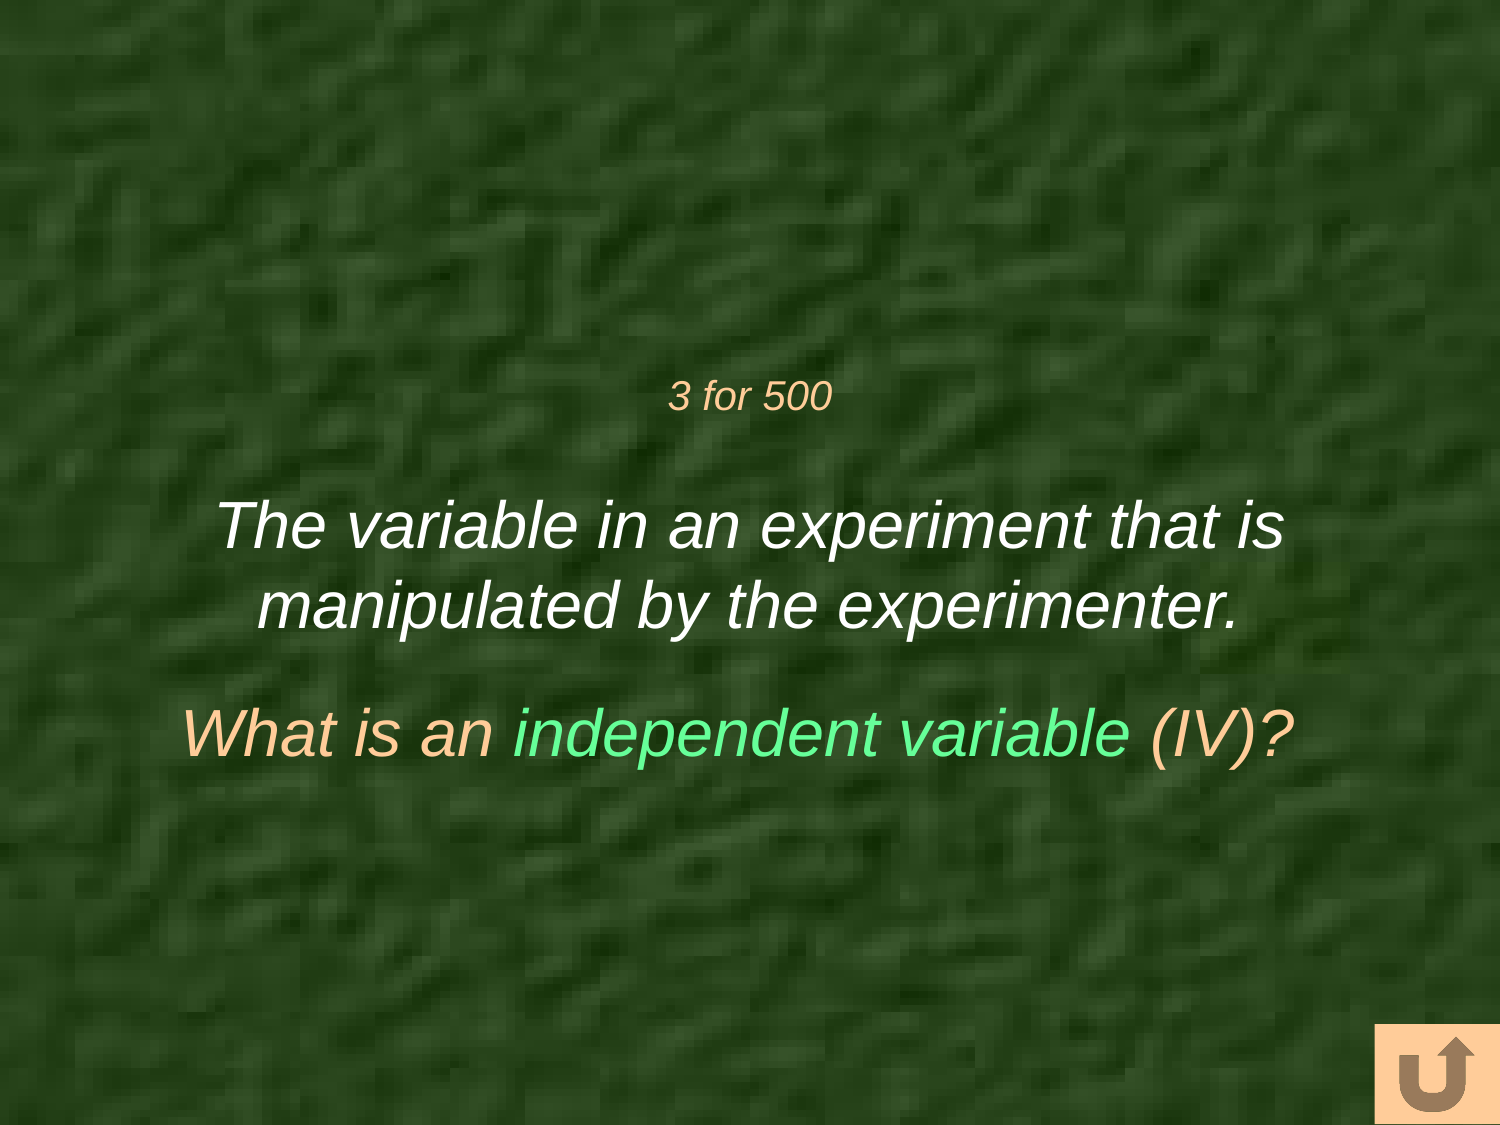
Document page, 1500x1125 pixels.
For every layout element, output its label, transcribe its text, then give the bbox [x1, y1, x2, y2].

text_box [1374, 1024, 1500, 1125]
picture [0, 0, 1500, 1125]
title 3 for 500 [556, 350, 944, 438]
text_box What is an independent variable (IV)? [0, 682, 1475, 778]
text_box The variable in an experiment that is manipulated by the experimenter. [81, 474, 1419, 649]
